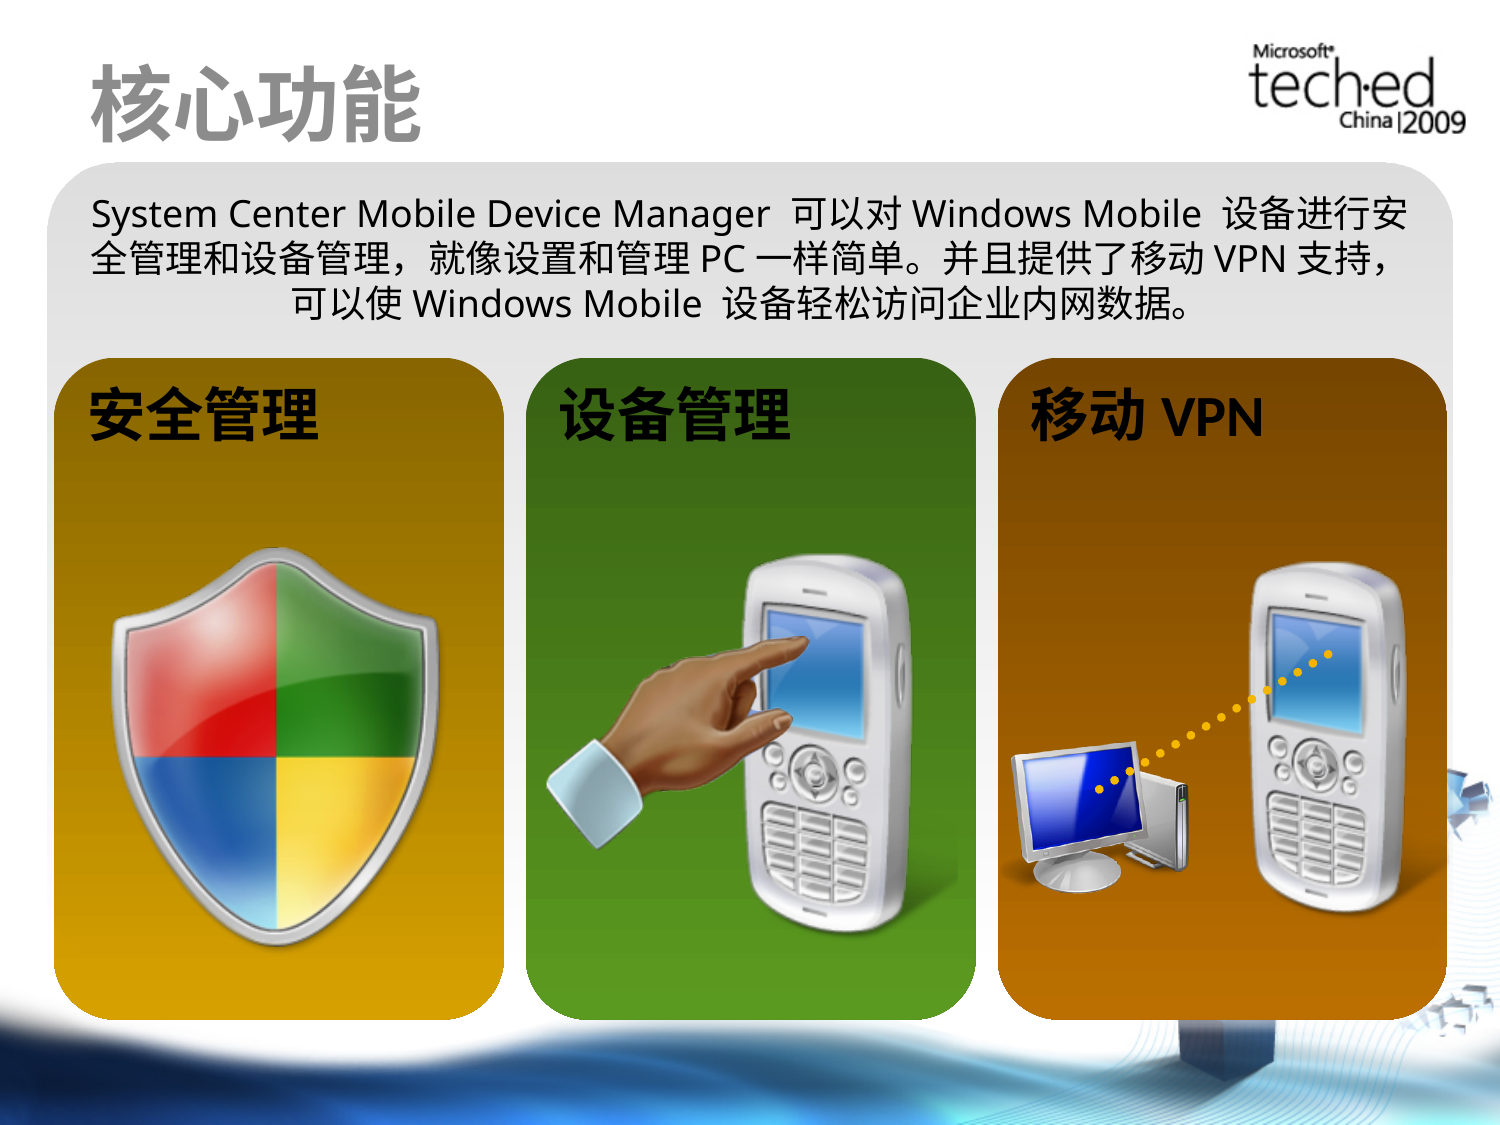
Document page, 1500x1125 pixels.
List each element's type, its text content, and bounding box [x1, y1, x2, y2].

picture [0, 0, 1500, 1125]
text_box 设备管理 [522, 964, 979, 1023]
title 核心功能 [75, 45, 1425, 175]
text_box 安全管理 [57, 985, 502, 1023]
text_box System Center Mobile Device Manager 可以对Windows Mobile 设备进行安全管理和设备管理，就像设置和管理PC一样简单。并且提供了移动VPN支持，可以使Windows Mobile 设备轻松访问企业内网数据。 [47, 162, 1453, 964]
text_box 响应分发指令 [45, 387, 1458, 1031]
text_box 移动VPN [994, 943, 1451, 1023]
text_box Corporate Intranet [48, 545, 1455, 1026]
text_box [538, 536, 959, 957]
text_box 企业DMZ (独立服务器，无需加入域) [47, 392, 1457, 1029]
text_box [992, 545, 1450, 936]
